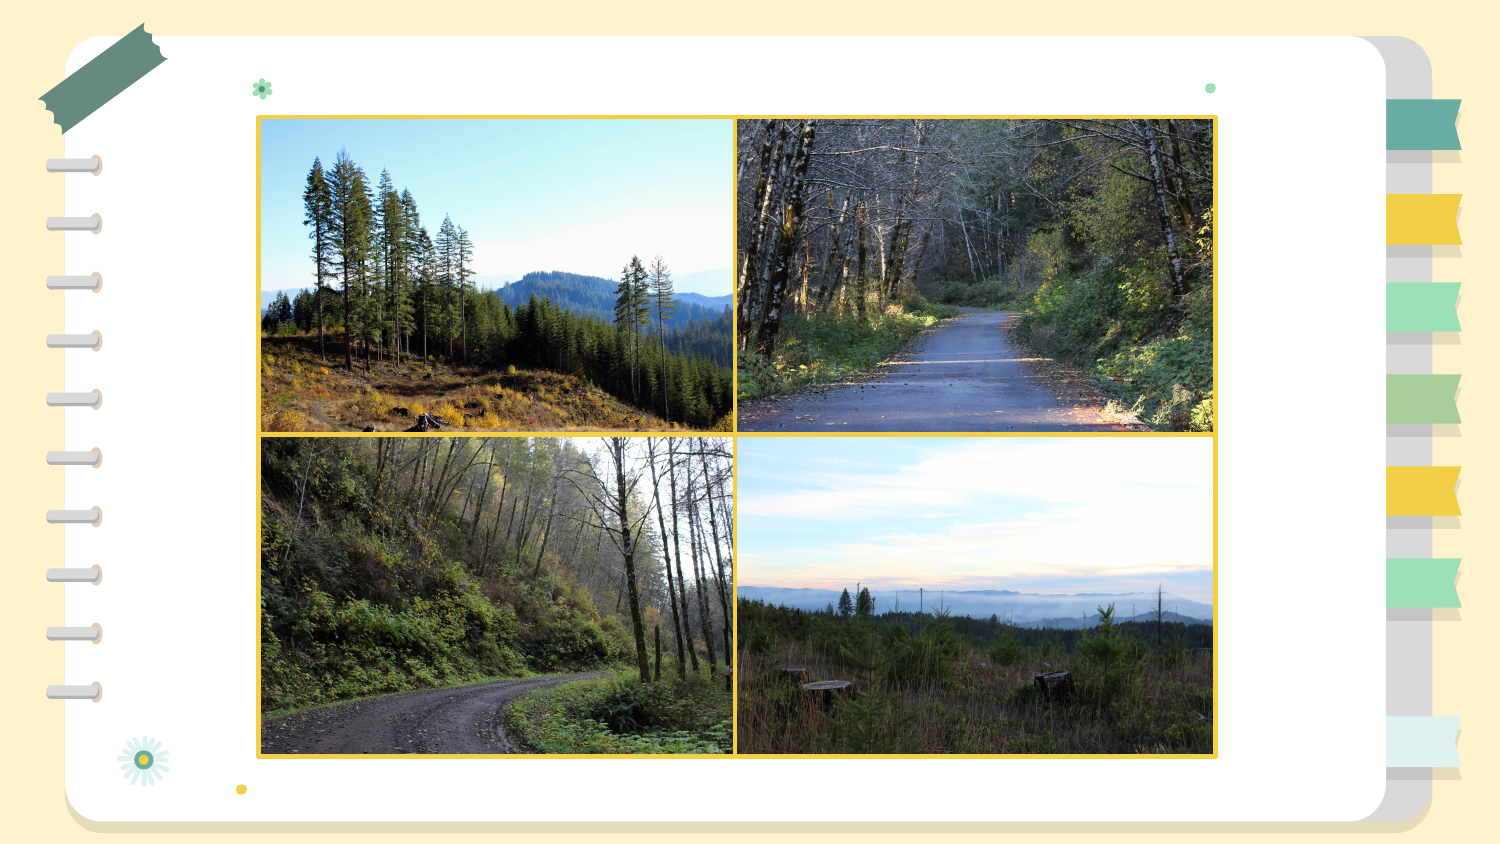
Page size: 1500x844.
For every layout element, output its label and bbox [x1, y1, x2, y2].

picture [260, 119, 1214, 755]
